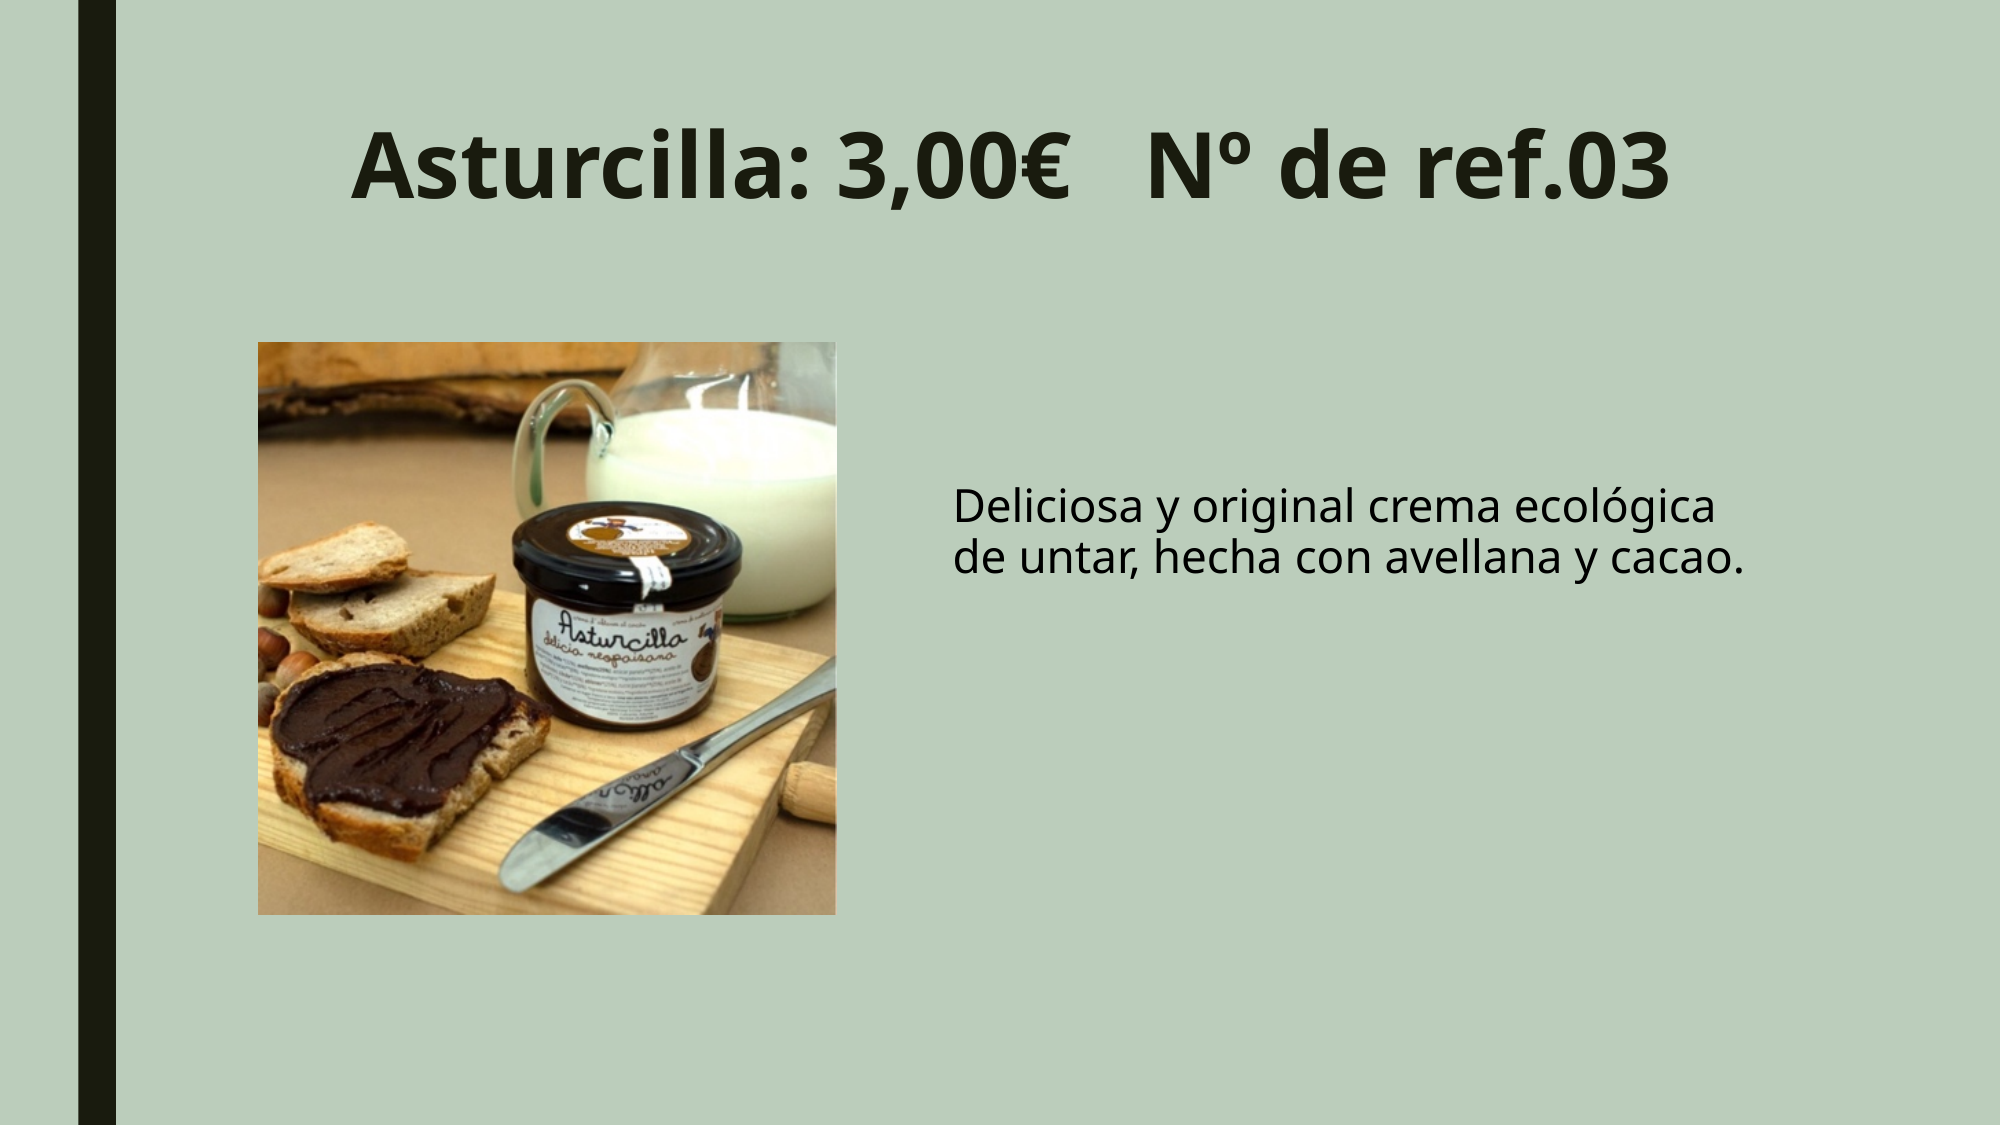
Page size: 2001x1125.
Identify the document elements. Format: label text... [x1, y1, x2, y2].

list Deliciosa y original crema ecológica de untar, hecha con avellana y cacao. [937, 473, 1774, 629]
title Asturcilla: 3,00€ Nº de ref.03 [225, 112, 1800, 357]
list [258, 342, 837, 915]
